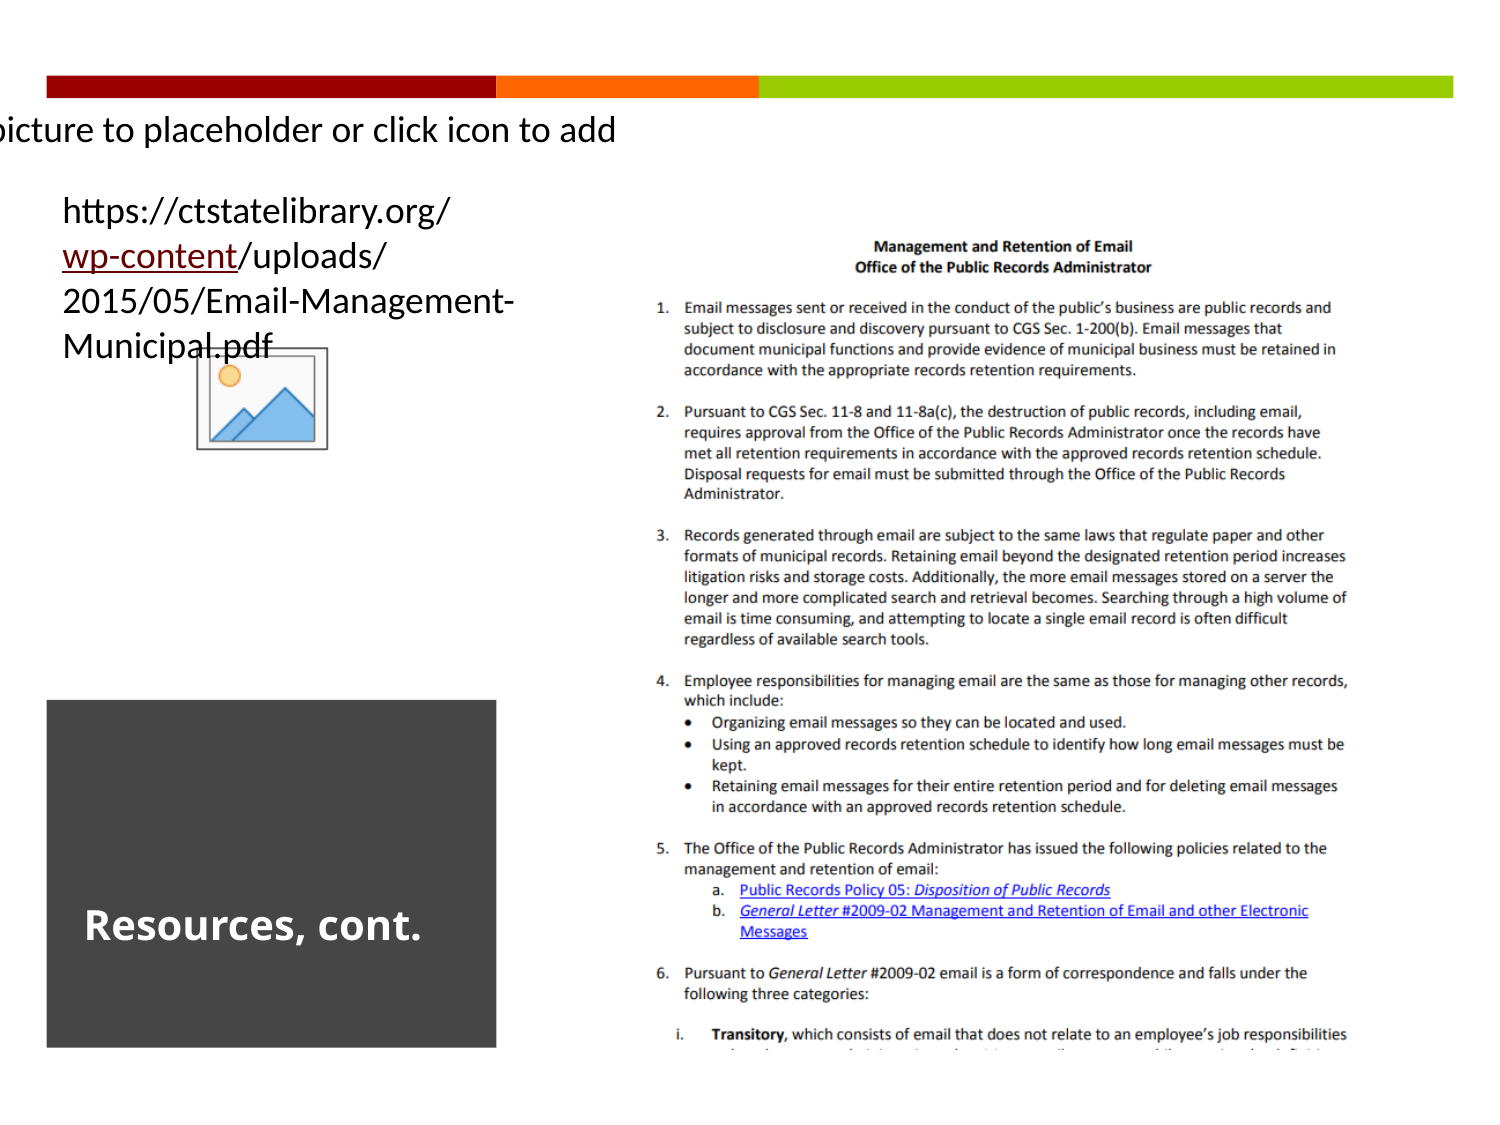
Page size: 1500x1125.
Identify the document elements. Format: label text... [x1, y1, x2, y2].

title Resources, cont. [68, 872, 475, 957]
picture [0, 96, 552, 701]
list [524, 111, 1445, 1050]
